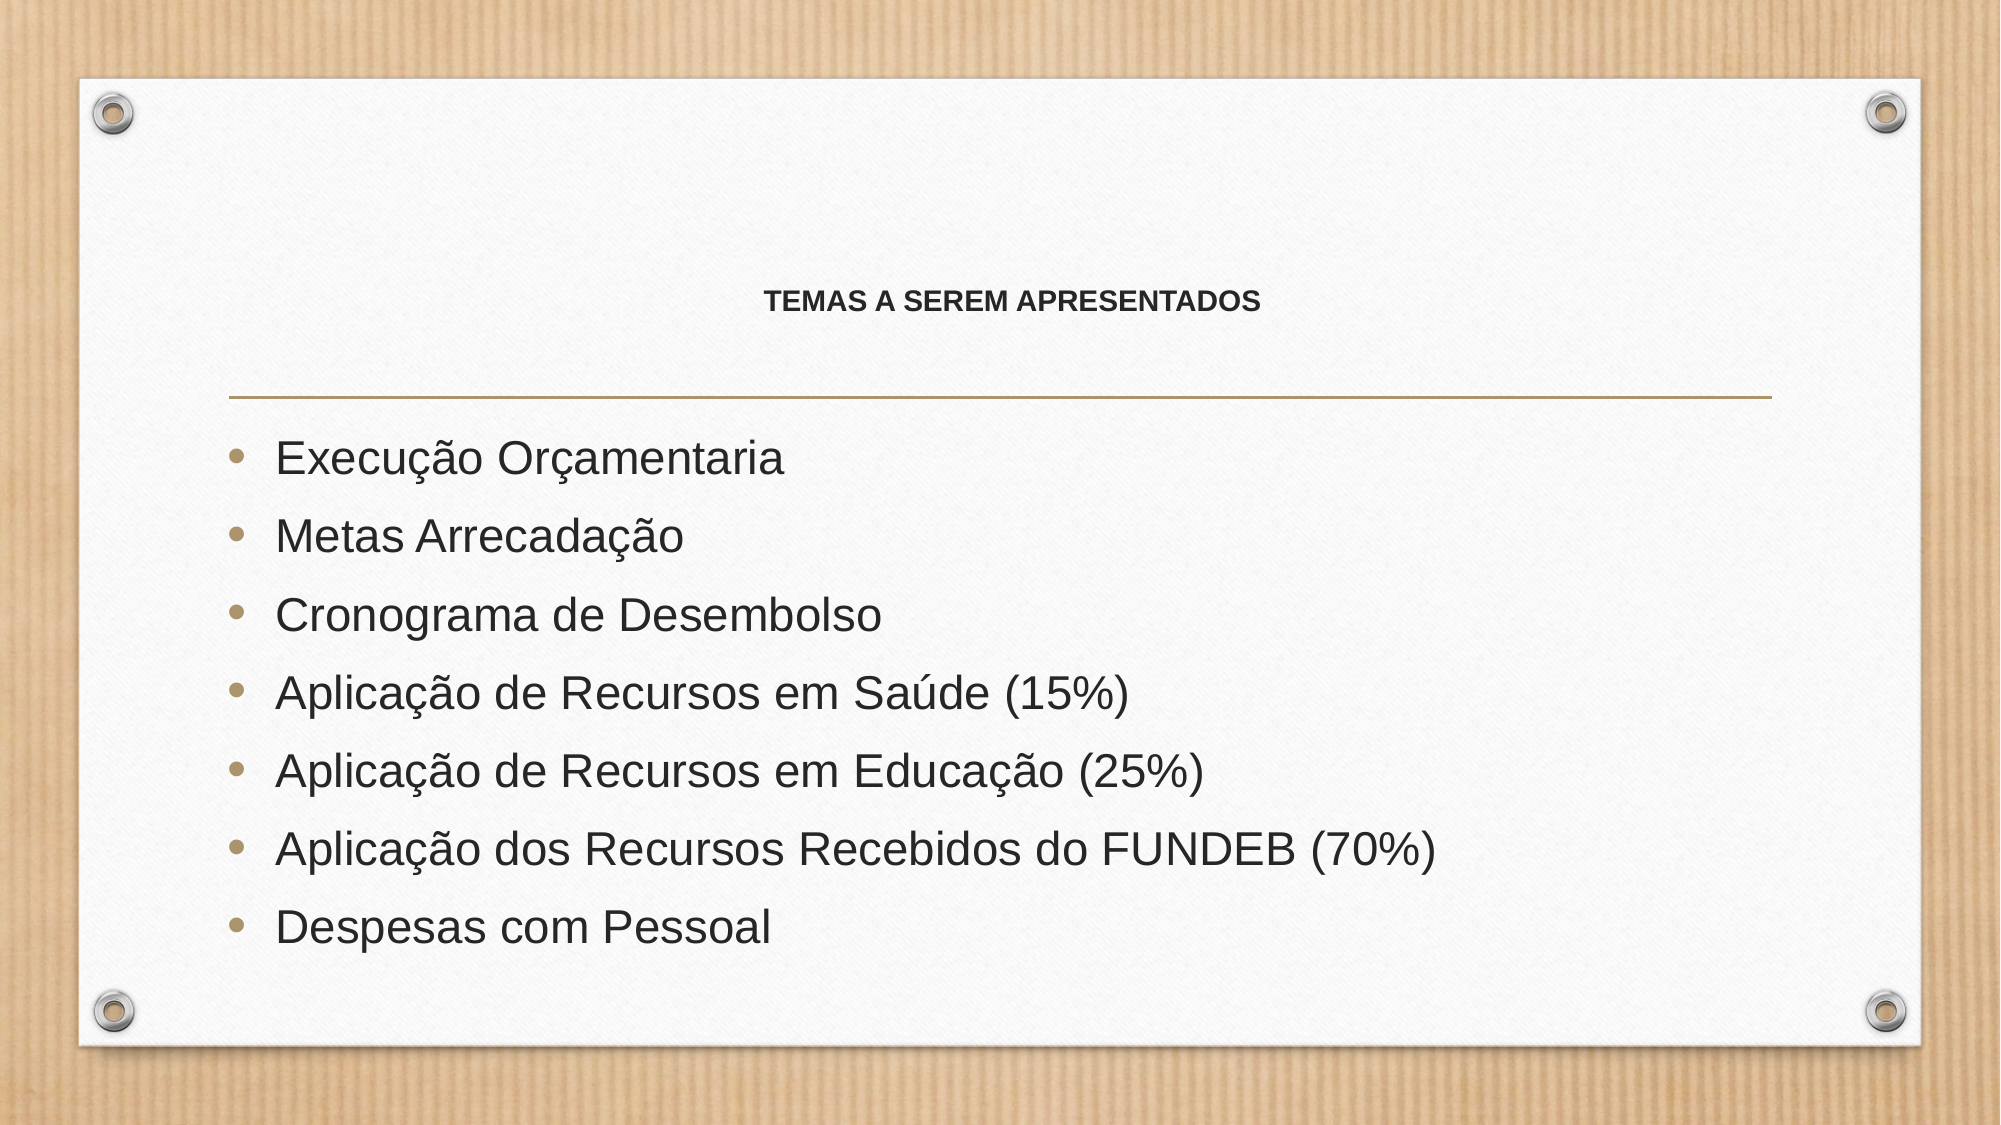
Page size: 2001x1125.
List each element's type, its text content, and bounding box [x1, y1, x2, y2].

list Execução Orçamentaria Metas Arrecadação Cronograma de Desembolso Aplicação de Recursos em Saúde (15%) Aplicação de Recursos em Educação (25%) Aplicação dos Recursos Recebidos do FUNDEB (70%) Despesas com Pessoal [212, 419, 1788, 964]
title temas a serem apresentados [225, 154, 1801, 406]
picture [0, 0, 2001, 1125]
